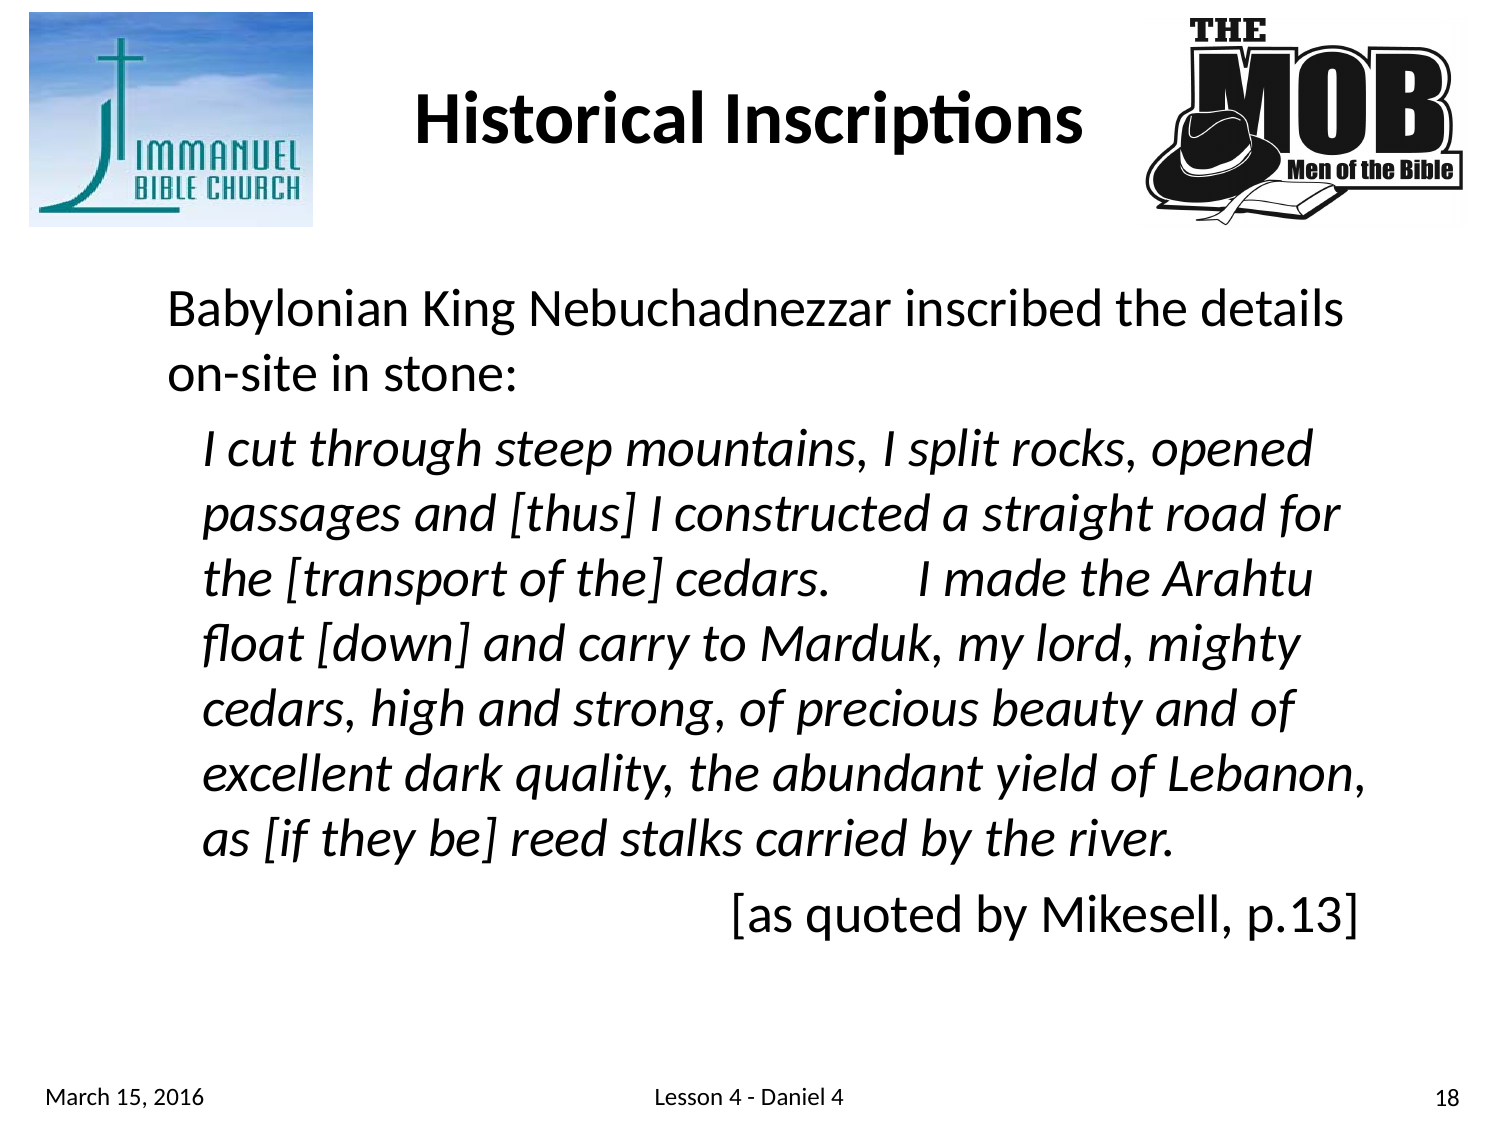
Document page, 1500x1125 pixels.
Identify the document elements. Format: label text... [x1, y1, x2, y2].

slide_number 18 [1362, 1066, 1475, 1125]
text_box Historical Inscriptions [312, 61, 1188, 167]
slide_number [30, 1065, 230, 1125]
picture [29, 12, 313, 227]
list Babylonian King Nebuchadnezzar inscribed the details on-site in stone: I cut through steep mountains, I split rocks, opened passages and [thus] I constructed a straight road for the [transport of the] cedars. I made the Arahtu float [down] and carry to Marduk, my lord, mighty cedars, high and strong, of precious beauty and of excellent dark quality, the abundant yield of Lebanon, as [if they be] reed stalks carried by the river. [as quoted by Mikesell, p.13] [152, 264, 1400, 1008]
picture [1137, 18, 1469, 228]
footer Lesson 4 - Daniel 4 [230, 1065, 1269, 1125]
